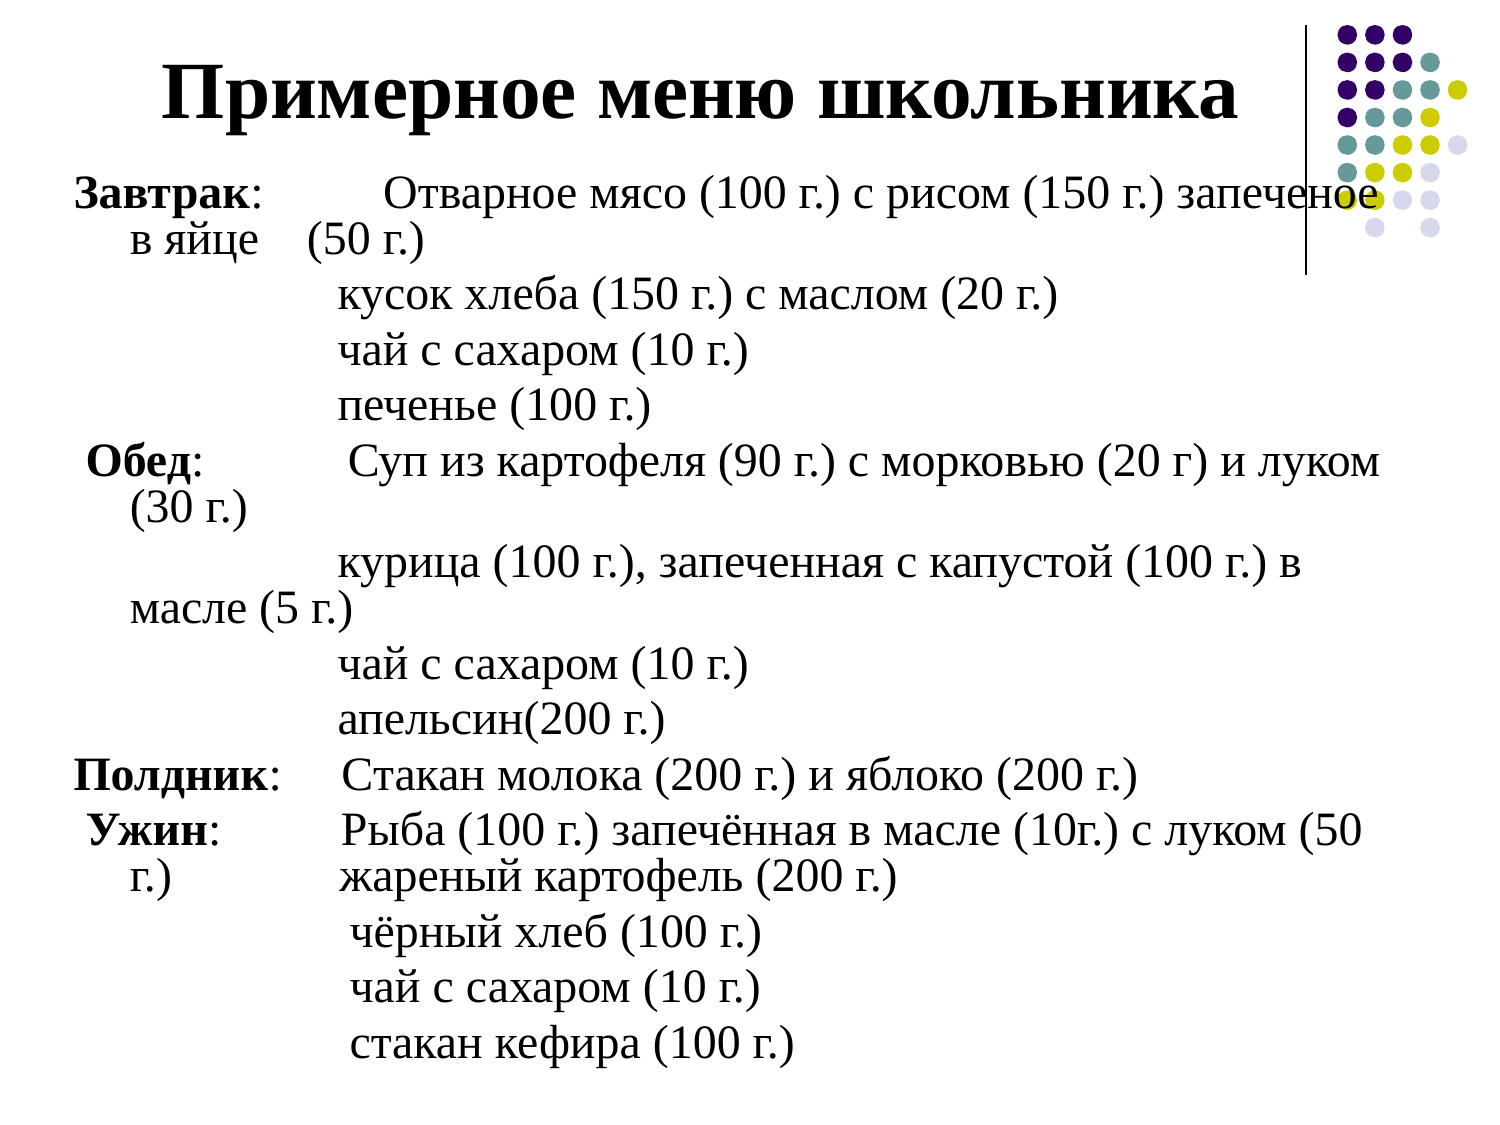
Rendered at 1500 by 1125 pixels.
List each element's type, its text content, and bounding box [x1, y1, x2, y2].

title Примерное меню школьника [82, 0, 1320, 143]
list Завтрак: Отварное мясо (100 г.) с рисом (150 г.) запеченое в яйце (50 г.) кусок хлеба (150 г.) с маслом (20 г.) чай с сахаром (10 г.) печенье (100 г.) Обед: Суп из картофеля (90 г.) с морковью (20 г) и луком (30 г.) курица (100 г.), запеченная с капустой (100 г.) в масле (5 г.) чай с сахаром (10 г.) апельсин(200 г.) Полдник: Стакан молока (200 г.) и яблоко (200 г.) Ужин: Рыба (100 г.) запечённая в масле (10г.) с луком (50 г.) жареный картофель (200 г.) чёрный хлеб (100 г.) чай с сахаром (10 г.) стакан кефира (100 г.) [58, 164, 1409, 888]
